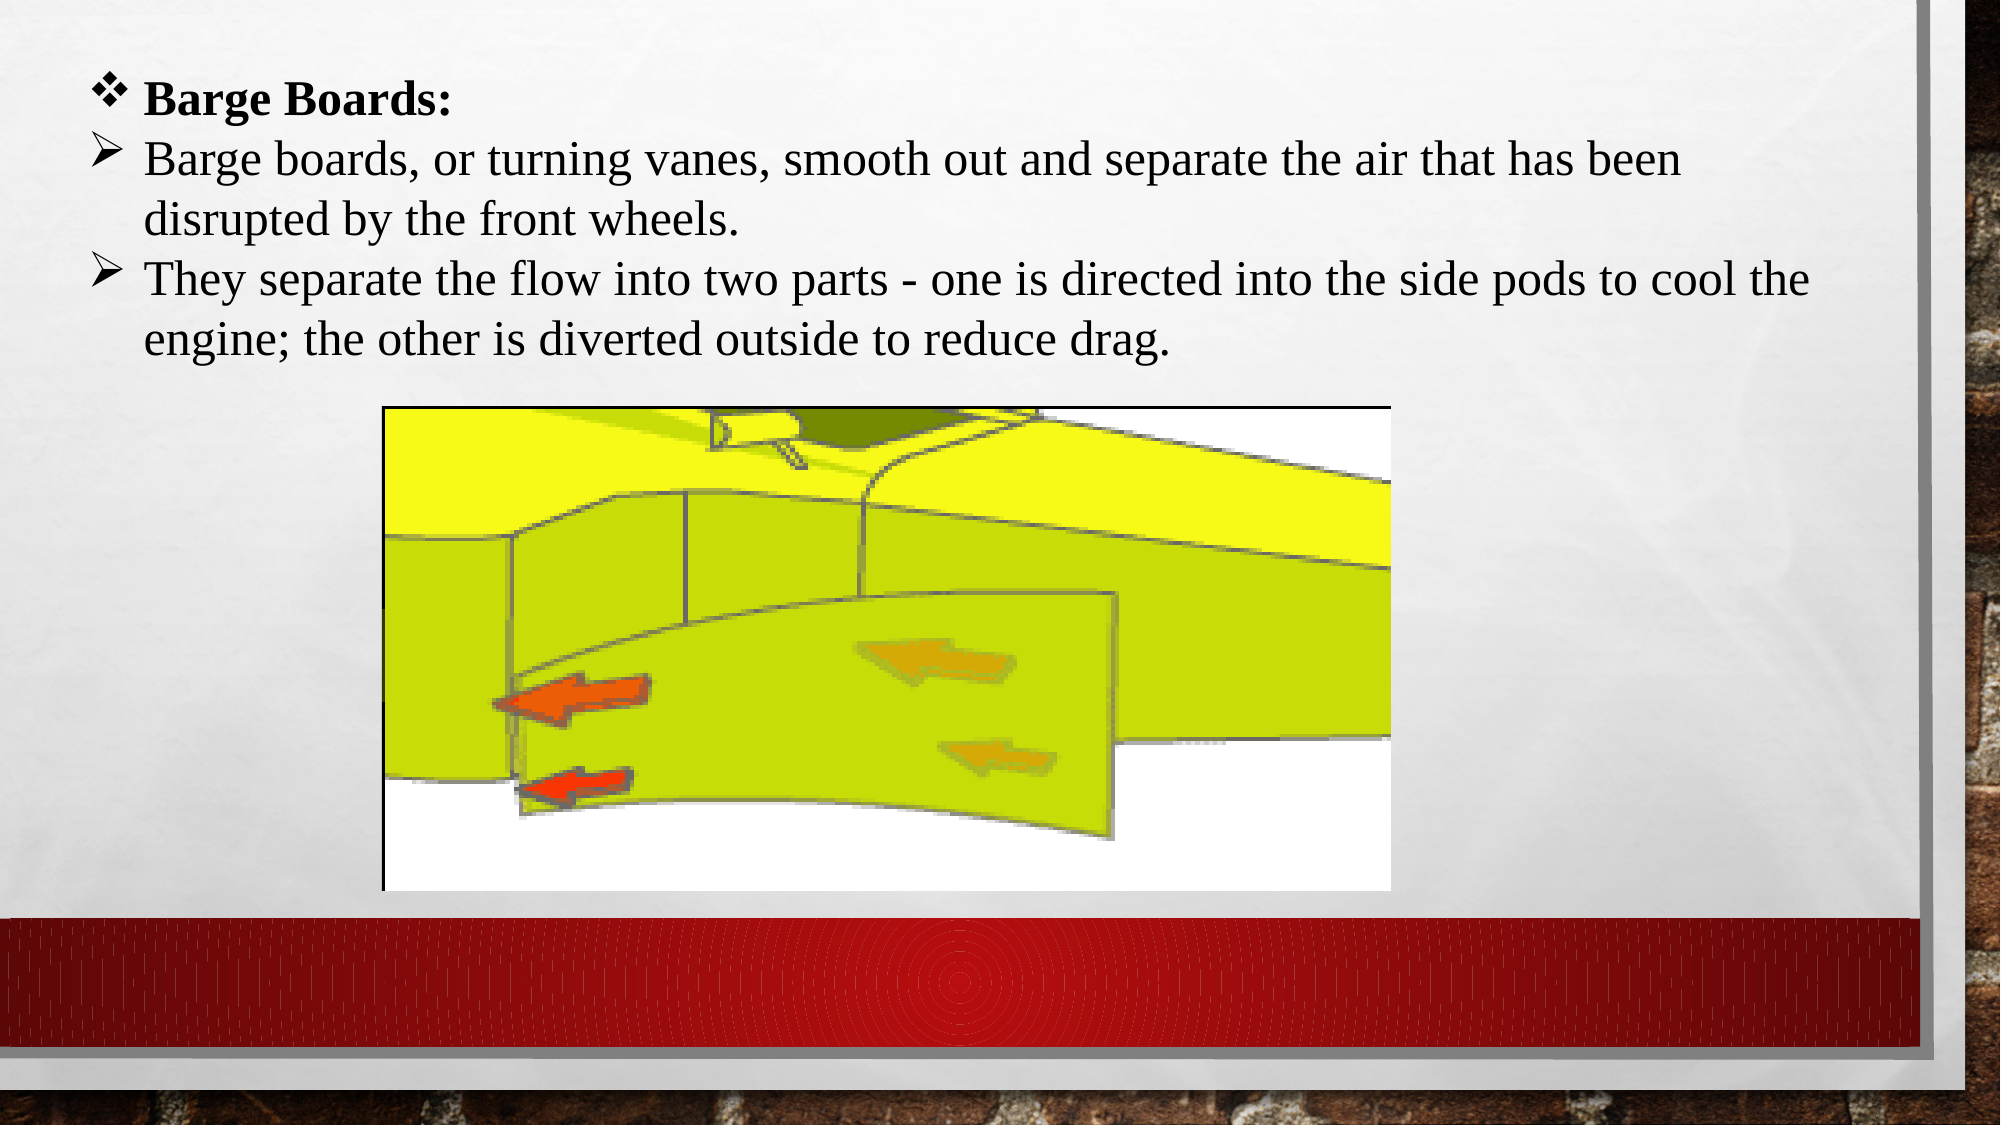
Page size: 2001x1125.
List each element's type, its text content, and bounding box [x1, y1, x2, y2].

picture [0, 0, 2000, 1125]
picture [381, 406, 1392, 892]
text_box Barge Boards: Barge boards, or turning vanes, smooth out and separate the air that has been disrupted by the front wheels. They separate the flow into two parts - one is directed into the side pods to cool the engine; the other is diverted outside to reduce drag. [72, 58, 1844, 374]
